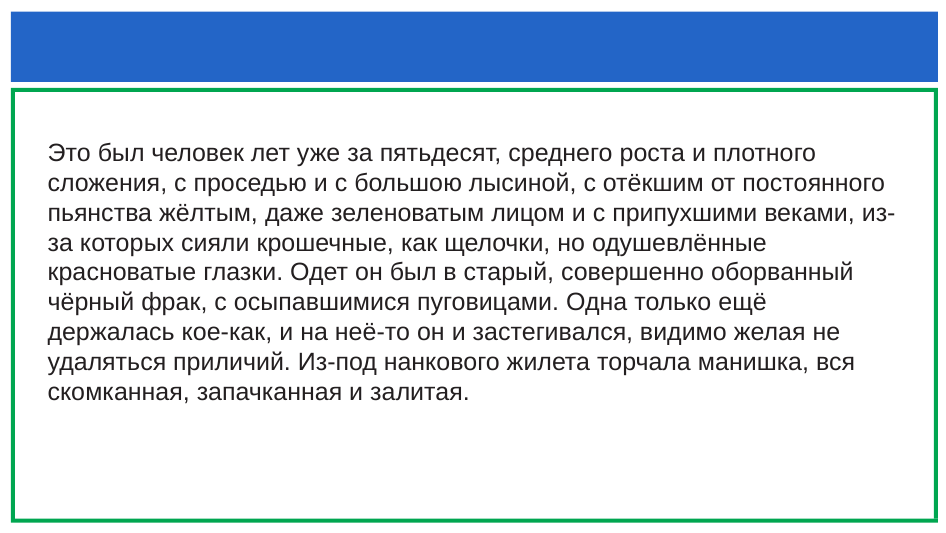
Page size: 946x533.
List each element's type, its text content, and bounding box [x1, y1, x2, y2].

list Это был человек лет уже за пятьдесят, среднего роста и плотного сложения, с проседью и с большою лысиной, с отёкшим от постоянного пьянства жёлтым, даже зеленоватым лицом и с припухшими веками, из-за которых сияли крошечные, как щелочки, но одушевлённые красноватые глазки. Одет он был в старый, совершенно оборванный чёрный фрак, с осыпавшимися пуговицами. Одна только ещё держалась кое-как, и на неё-то он и застегивался, видимо желая не удаляться приличий. Из-под нанкового жилета торчала манишка, вся скомканная, запачканная и залитая. [47, 136, 899, 409]
